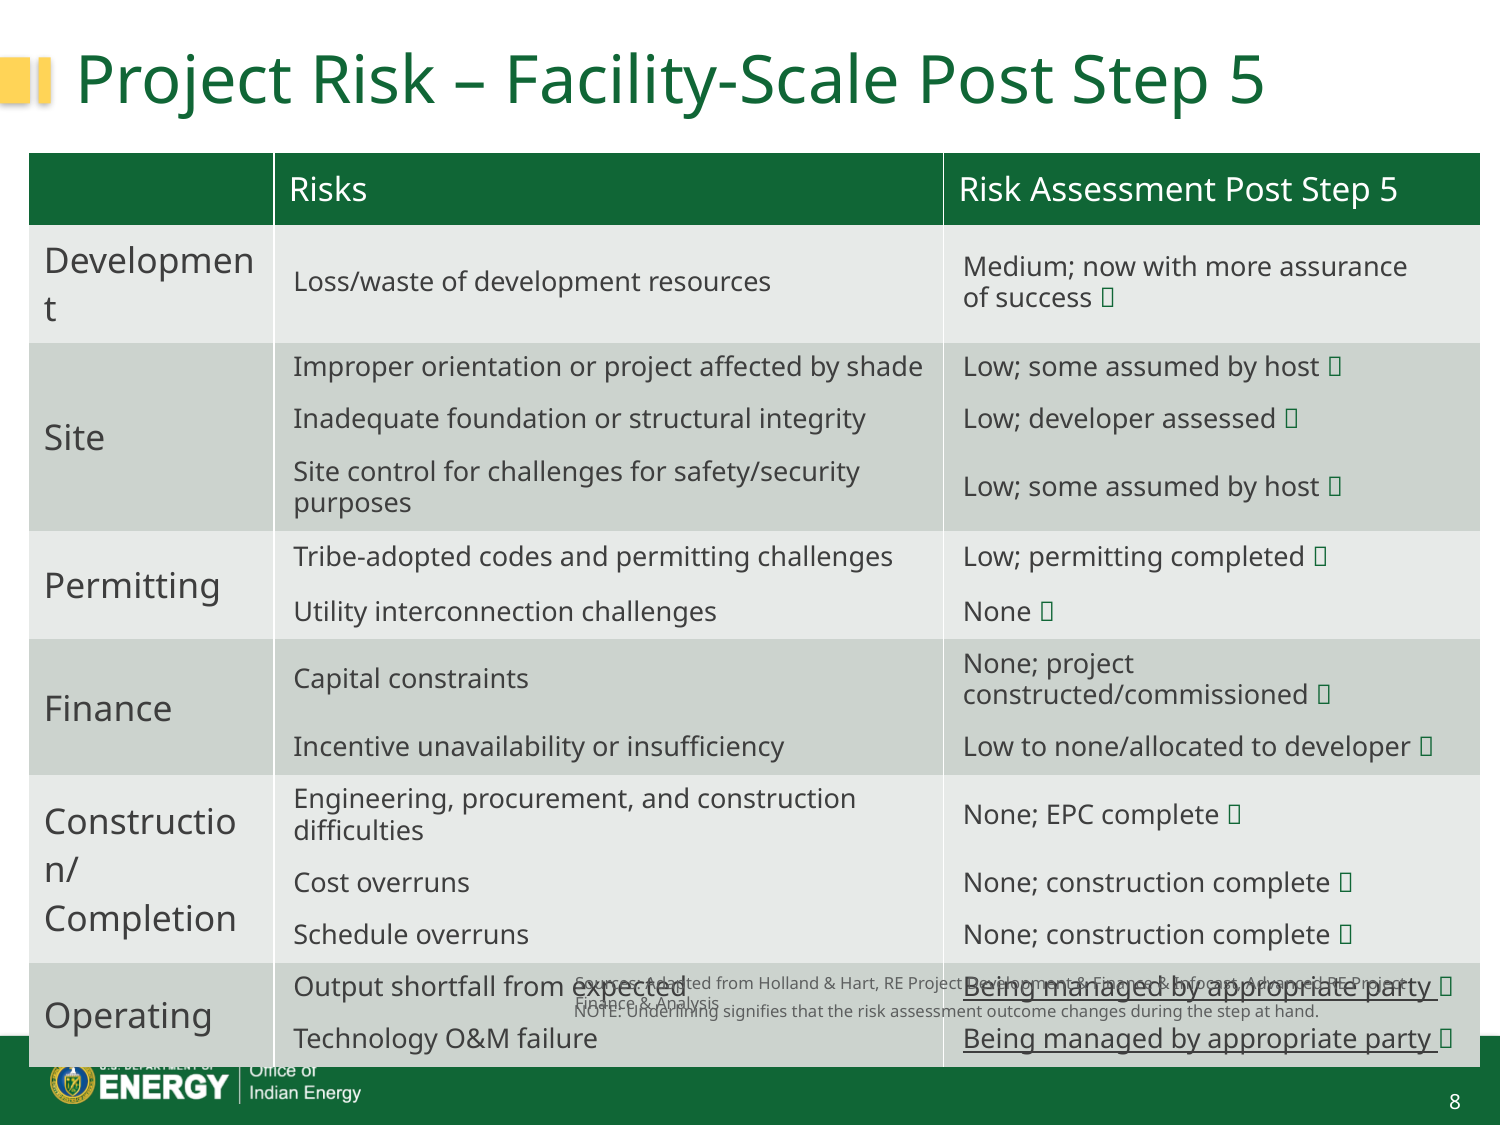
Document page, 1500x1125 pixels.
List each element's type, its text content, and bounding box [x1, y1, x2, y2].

table_cell None; construction complete  [944, 911, 1480, 963]
table_cell Inadequate foundation or structural integrity [275, 395, 943, 447]
table_cell Development [29, 225, 273, 343]
table_cell Site [29, 343, 273, 531]
table_cell Engineering, procurement, and construction difficulties [275, 775, 943, 859]
table_cell Output shortfall from expected [275, 963, 943, 1015]
table_cell Utility interconnection challenges [275, 587, 943, 639]
text_box NOTE: Underlining signifies that the risk assessment outcome changes during the step at hand. [559, 993, 1339, 1028]
table_cell Cost overruns [275, 859, 943, 911]
table_cell Low; some assumed by host  [944, 343, 1480, 395]
text_box Sources: Adapted from Holland & Hart, RE Project Development & Finance & Infocast, Advanced RE Project Finance & Analysis [560, 965, 1480, 1020]
table_header [29, 153, 273, 225]
slide_number 8 [1410, 1081, 1500, 1125]
table_cell Technology O&M failure [275, 1015, 943, 1067]
table_cell Permitting [29, 531, 273, 639]
table_cell Low; some assumed by host  [944, 447, 1480, 531]
table_cell None  [944, 587, 1480, 639]
table_cell Operating [29, 963, 273, 1067]
table_cell Low; permitting completed  [944, 531, 1480, 587]
table_cell Incentive unavailability or insufficiency [275, 723, 943, 775]
table_header Risk Assessment Post Step 5 [944, 153, 1480, 225]
table_cell Improper orientation or project affected by shade [275, 343, 943, 395]
table_cell Being managed by appropriate party  [944, 1020, 1480, 1067]
table_cell Construction/ Completion [29, 775, 273, 963]
table_cell Low to none/allocated to developer  [944, 723, 1480, 775]
table_cell Site control for challenges for safety/security purposes [275, 447, 943, 531]
picture [50, 1067, 361, 1104]
table_cell None; EPC complete  [944, 775, 1480, 859]
title Project Risk – Facility-Scale Post Step 5 [60, 28, 1410, 153]
table_cell Finance [29, 639, 273, 775]
table_cell None; construction complete  [944, 859, 1480, 911]
table_cell Loss/waste of development resources [275, 225, 943, 343]
table_cell Medium; now with more assurance of success  [944, 225, 1480, 343]
table_cell None; project constructed/commissioned  [944, 639, 1480, 723]
table_cell Schedule overruns [275, 911, 943, 963]
table_cell Tribe-adopted codes and permitting challenges [275, 531, 943, 587]
table_cell Capital constraints [275, 639, 943, 723]
table_cell Low; developer assessed  [944, 395, 1480, 447]
table_header Risks [275, 153, 943, 225]
